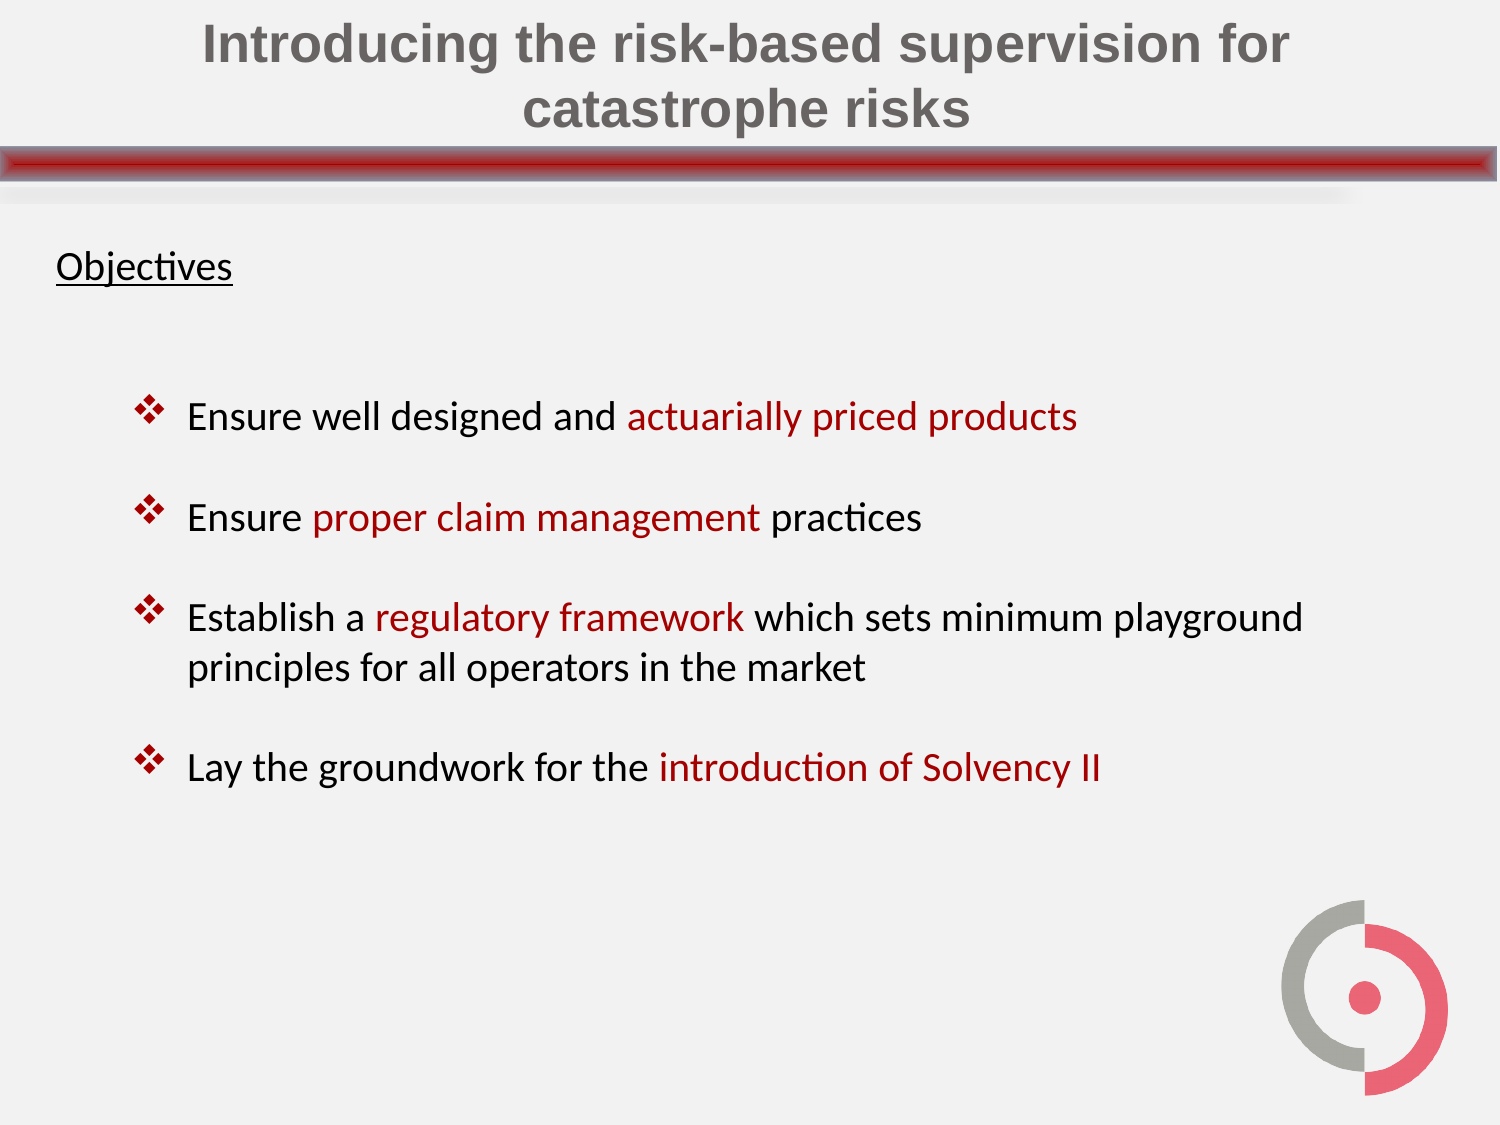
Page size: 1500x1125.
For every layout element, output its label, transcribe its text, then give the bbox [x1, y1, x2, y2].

picture [1281, 900, 1467, 1116]
text_box Introducing the risk-based supervision for catastrophe risks [41, 16, 1454, 130]
text_box [0, 146, 1497, 182]
text_box Objectives Ensure well designed and actuarially priced products Ensure proper claim management practices Establish a regulatory framework which sets minimum playground principles for all operators in the market Lay the groundwork for the introduction of Solvency II [41, 231, 1424, 897]
